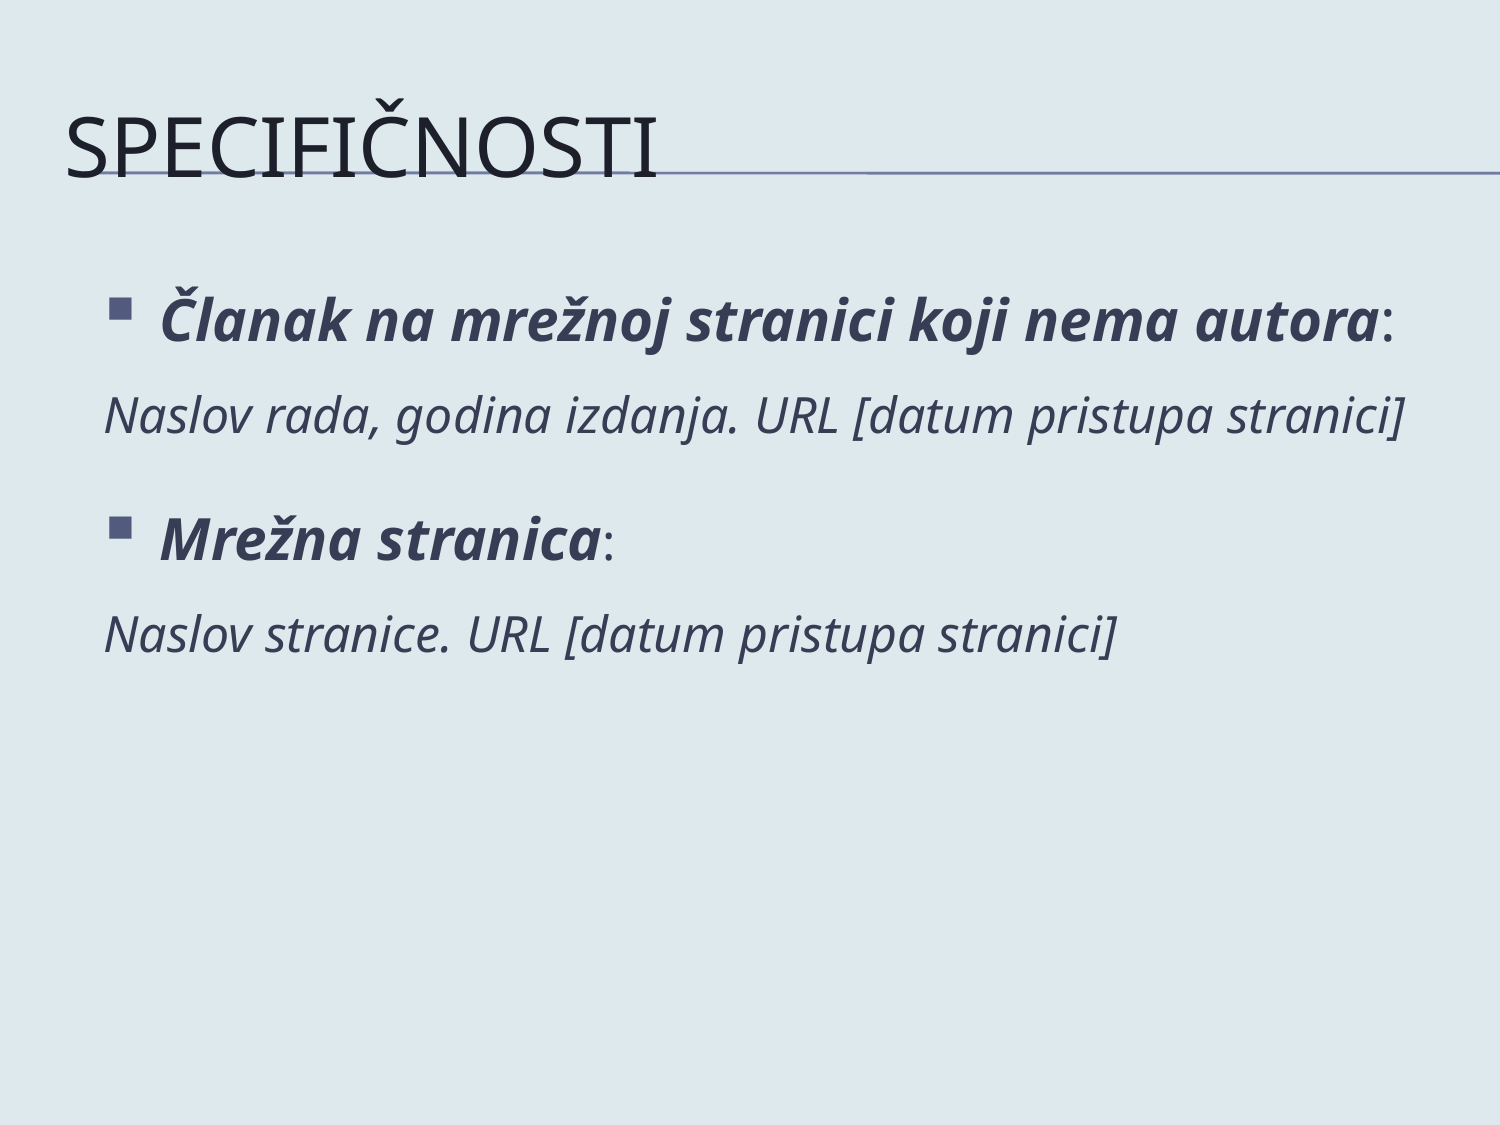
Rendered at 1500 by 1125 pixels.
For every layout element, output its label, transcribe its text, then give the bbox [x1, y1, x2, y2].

title specifičnosti [50, 75, 1475, 213]
list Članak na mrežnoj stranici koji nema autora: Naslov rada, godina izdanja. URL [datum pristupa stranici] Mrežna stranica: Naslov stranice. URL [datum pristupa stranici] [88, 254, 1476, 998]
